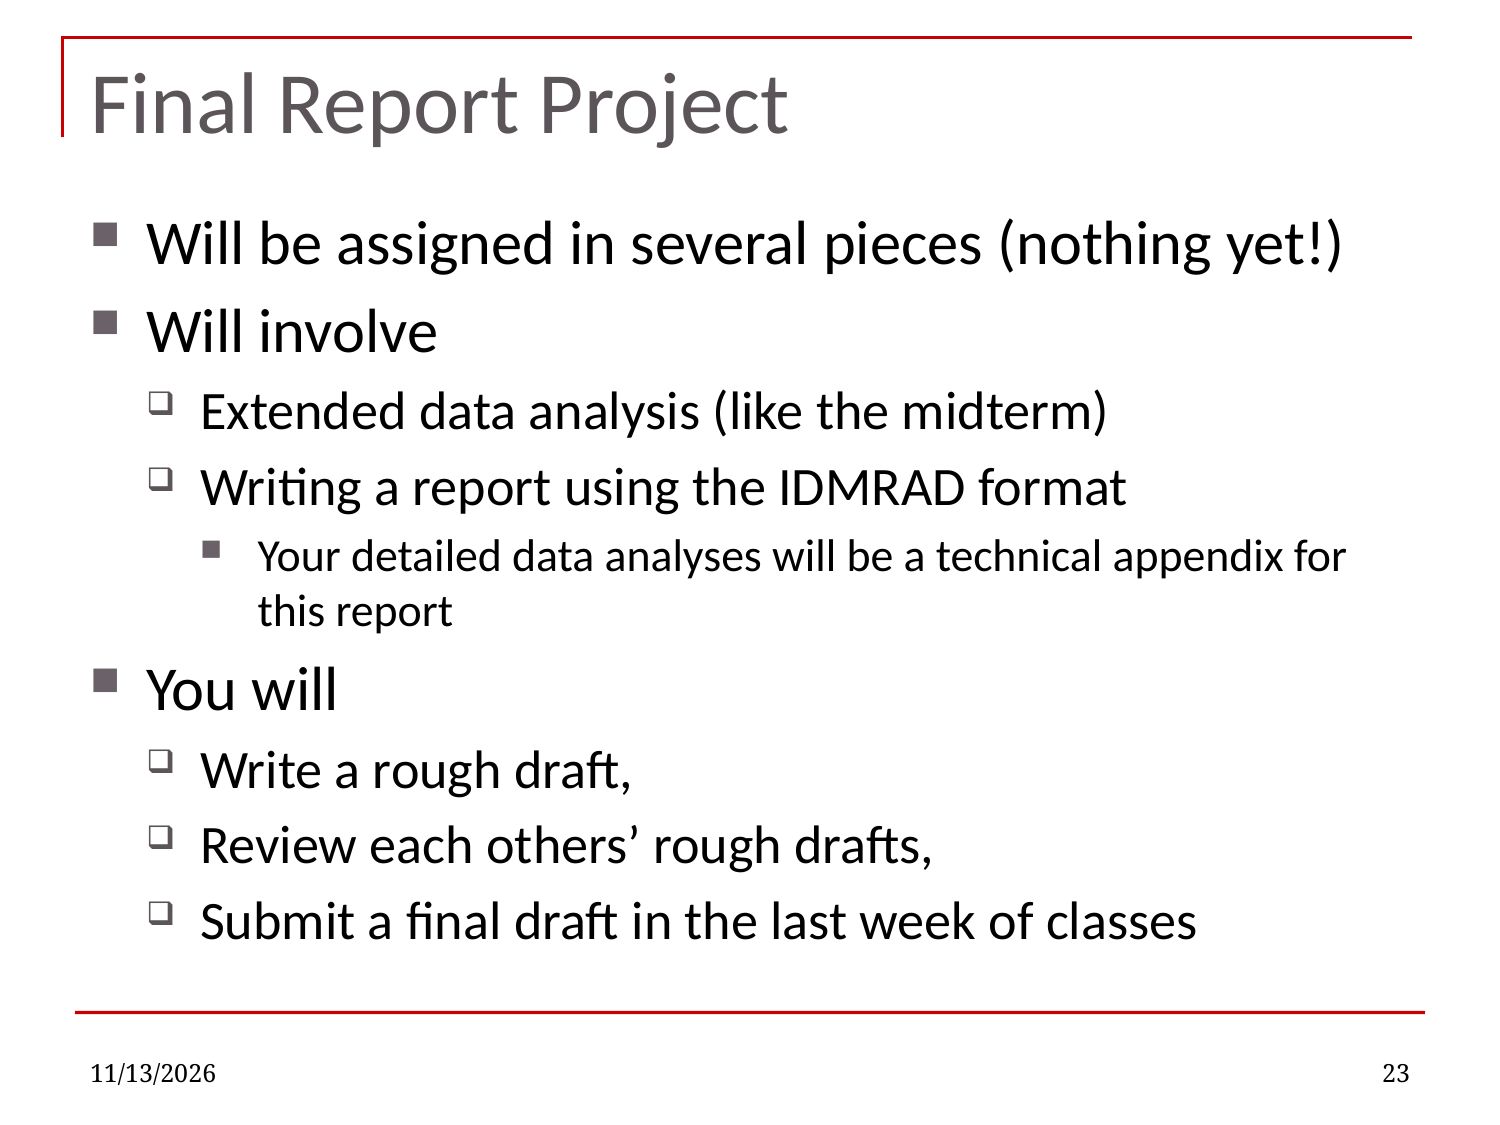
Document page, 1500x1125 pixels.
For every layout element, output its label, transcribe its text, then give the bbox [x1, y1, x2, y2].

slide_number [75, 1024, 425, 1100]
list Will be assigned in several pieces (nothing yet!) Will involve Extended data analysis (like the midterm) Writing a report using the IDMRAD format Your detailed data analyses will be a technical appendix for this report You will Write a rough draft, Review each others’ rough drafts, Submit a final draft in the last week of classes [75, 195, 1425, 939]
title Final Report Project [75, 38, 1425, 195]
slide_number 23 [1074, 1024, 1425, 1100]
